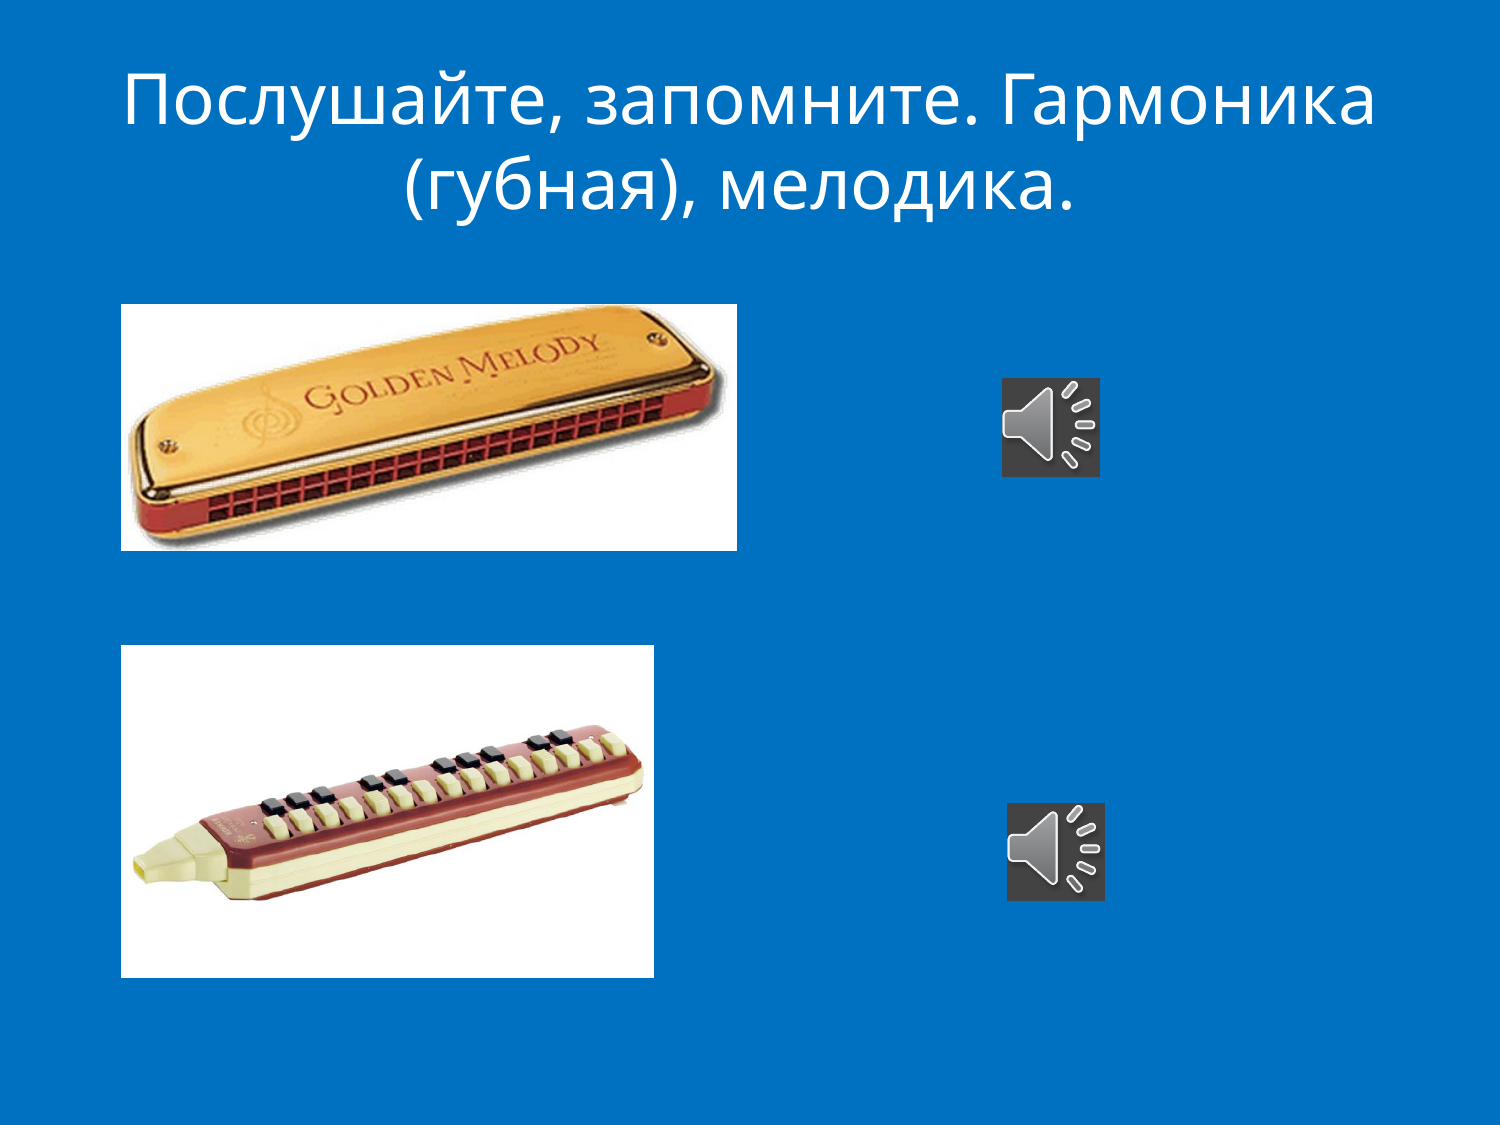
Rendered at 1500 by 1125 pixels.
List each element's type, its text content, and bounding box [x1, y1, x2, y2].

title Послушайте, запомните. Гармоника (губная), мелодика. [75, 45, 1425, 233]
picture [1006, 801, 1107, 902]
picture [121, 303, 737, 552]
picture [1000, 377, 1102, 478]
picture [121, 644, 654, 978]
